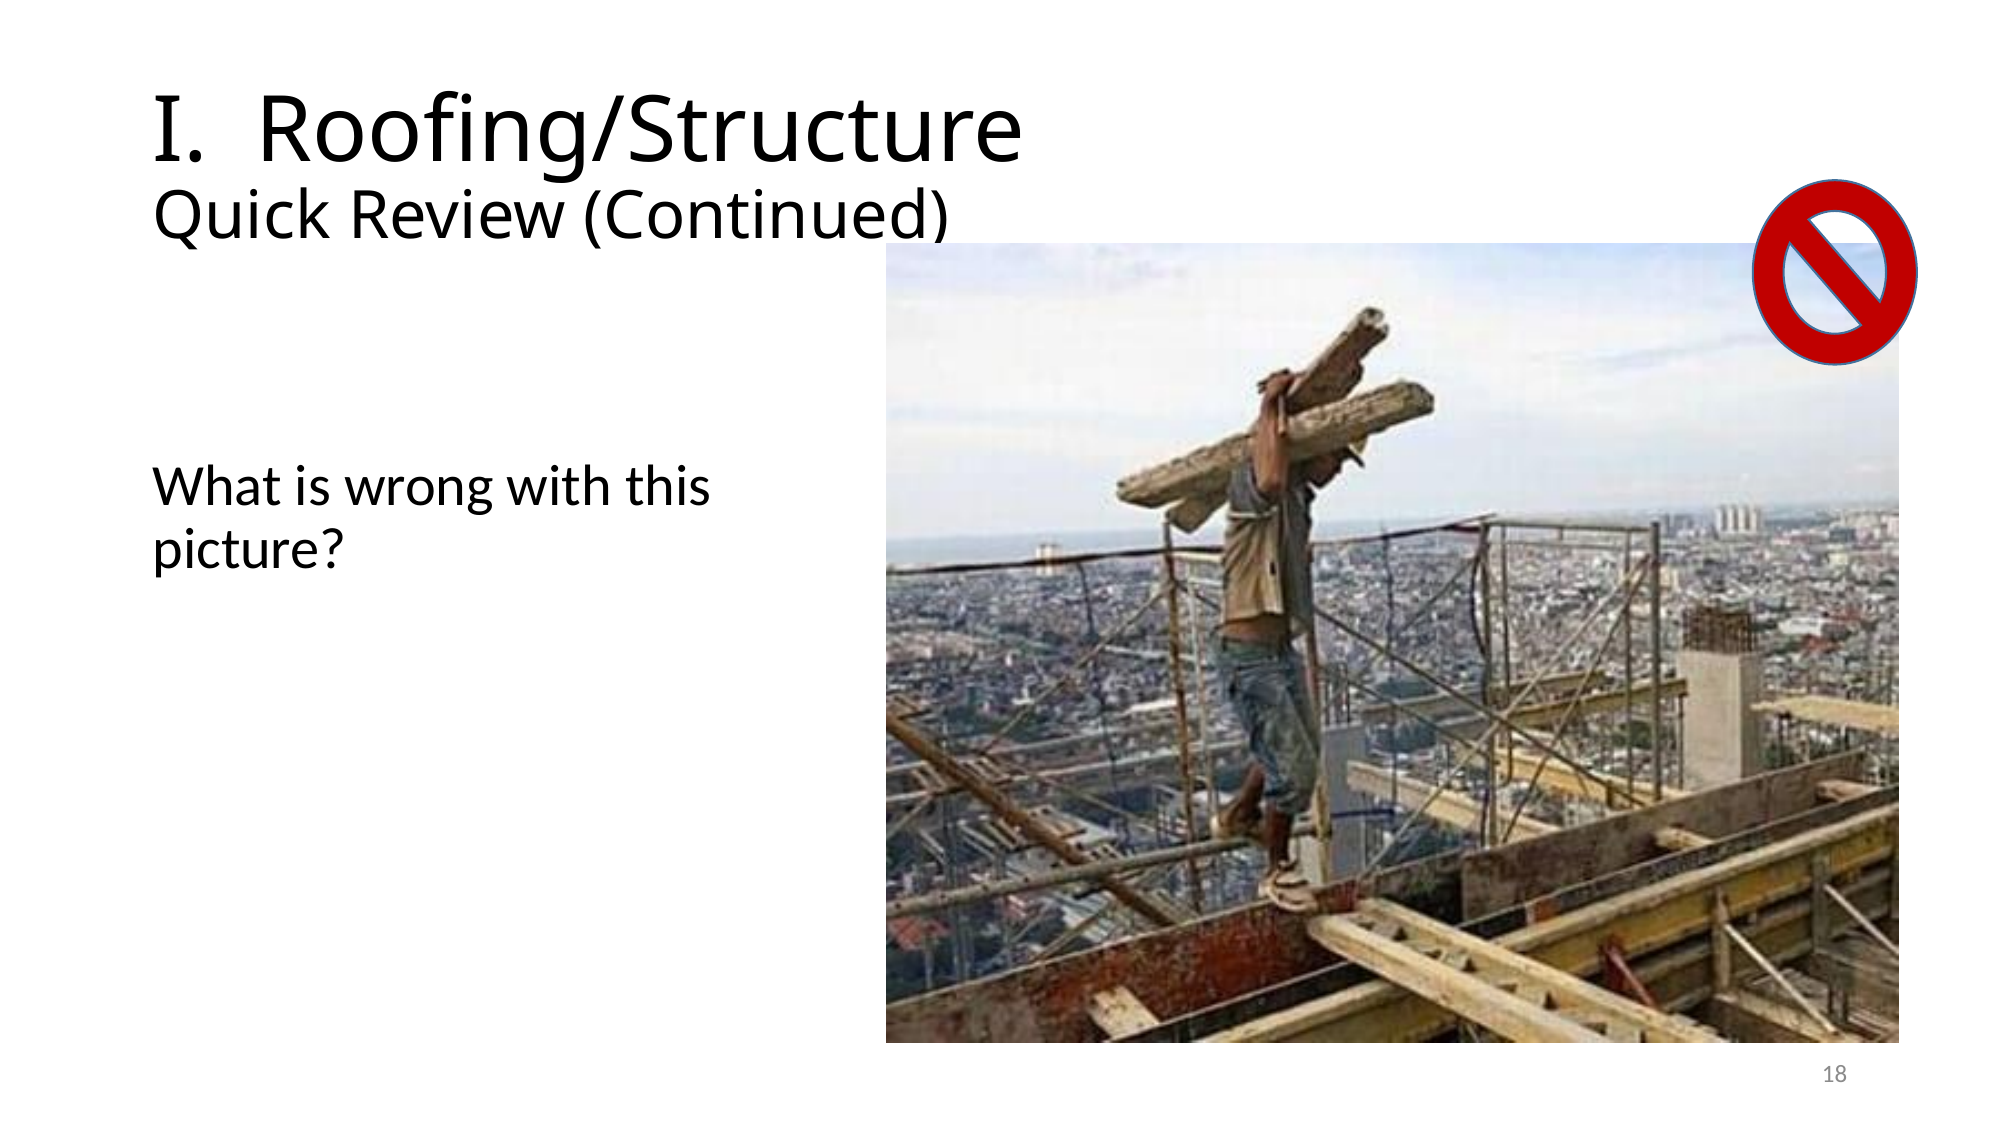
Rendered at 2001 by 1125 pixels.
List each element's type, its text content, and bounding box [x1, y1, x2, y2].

picture [886, 243, 1899, 1043]
text_box [1756, 179, 1918, 332]
list What is wrong with this picture? [137, 447, 783, 1073]
slide_number 18 [1412, 1043, 1863, 1103]
title I. Roofing/Structure Quick Review (Continued) [137, 75, 1828, 338]
